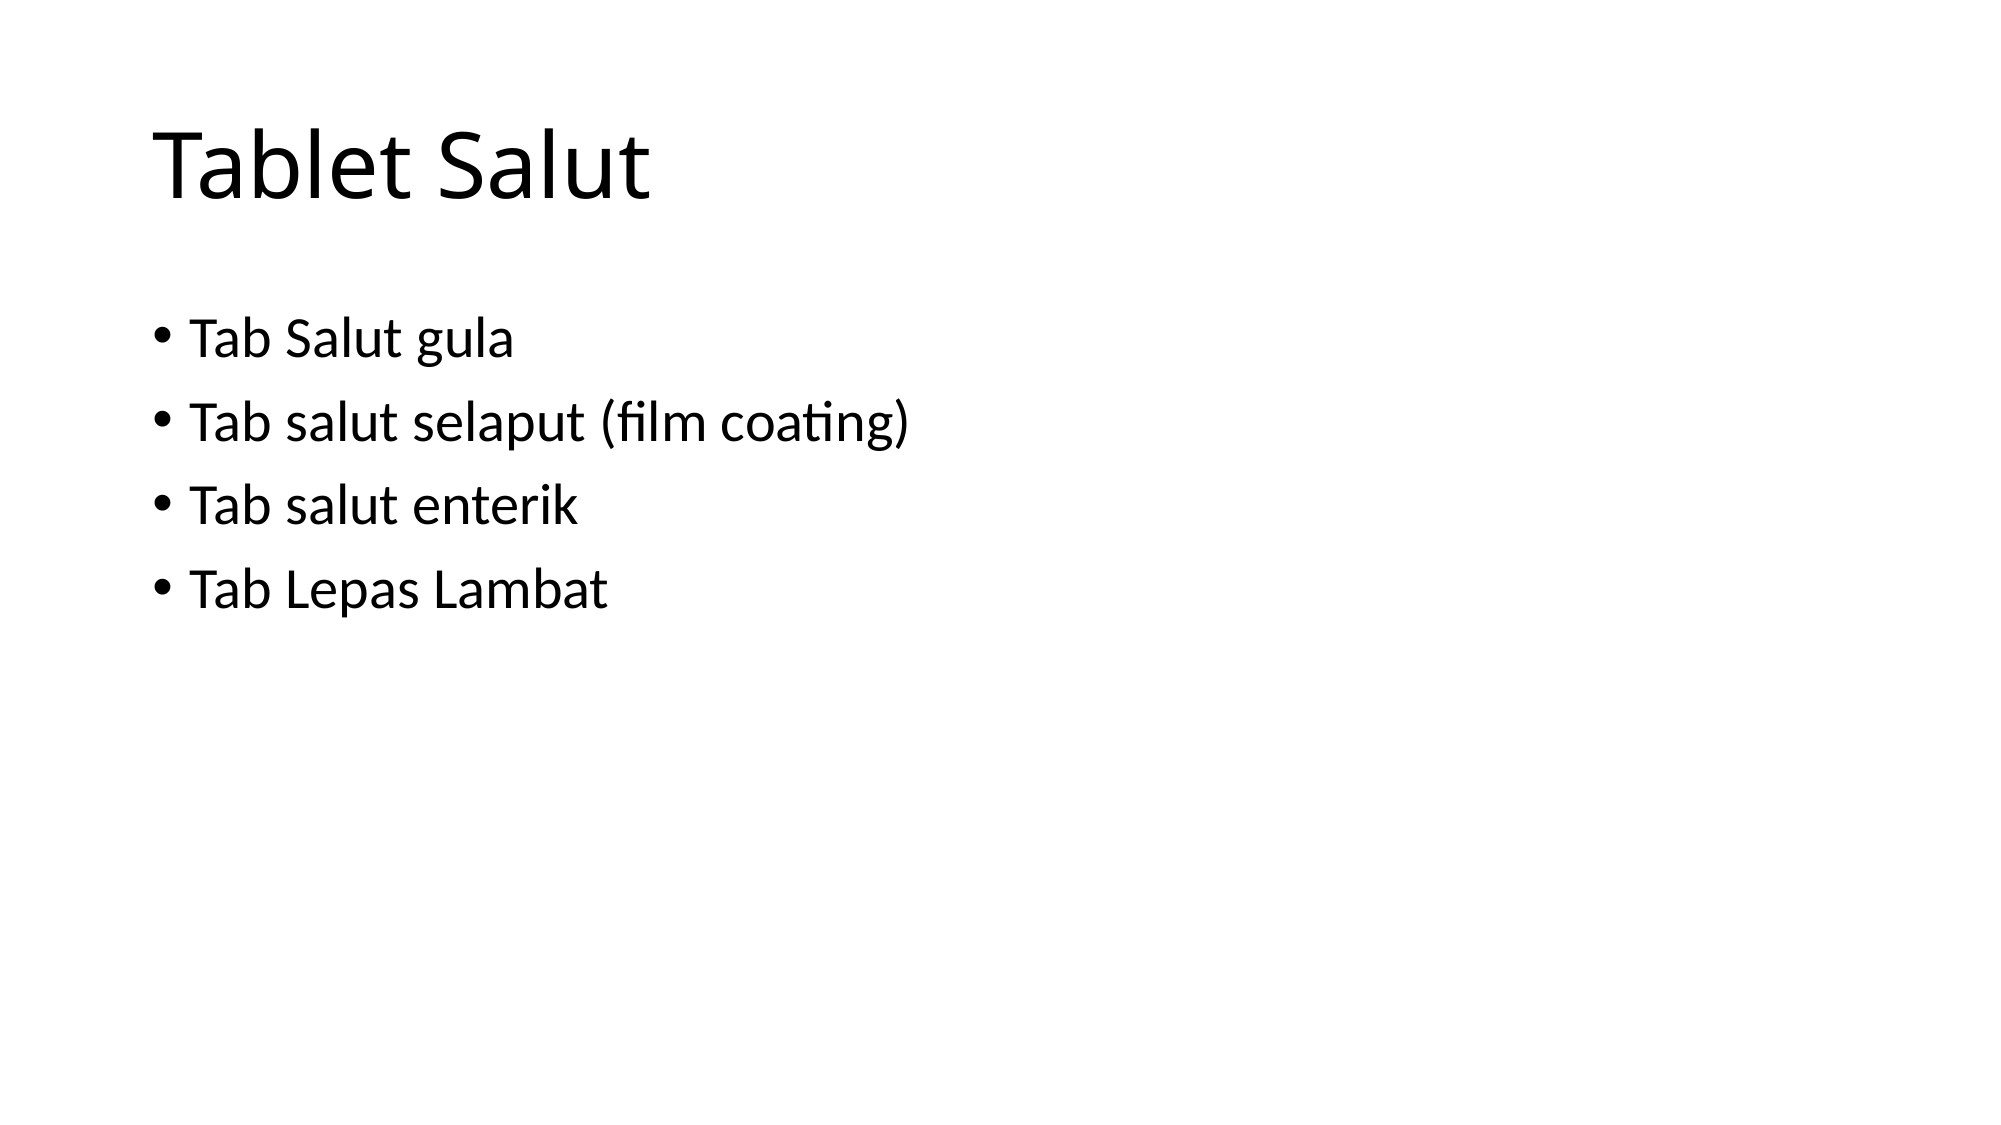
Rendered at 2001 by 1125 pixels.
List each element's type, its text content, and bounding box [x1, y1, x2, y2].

list Tab Salut gula Tab salut selaput (film coating) Tab salut enterik Tab Lepas Lambat [137, 299, 1863, 1014]
title Tablet Salut [137, 59, 1863, 278]
